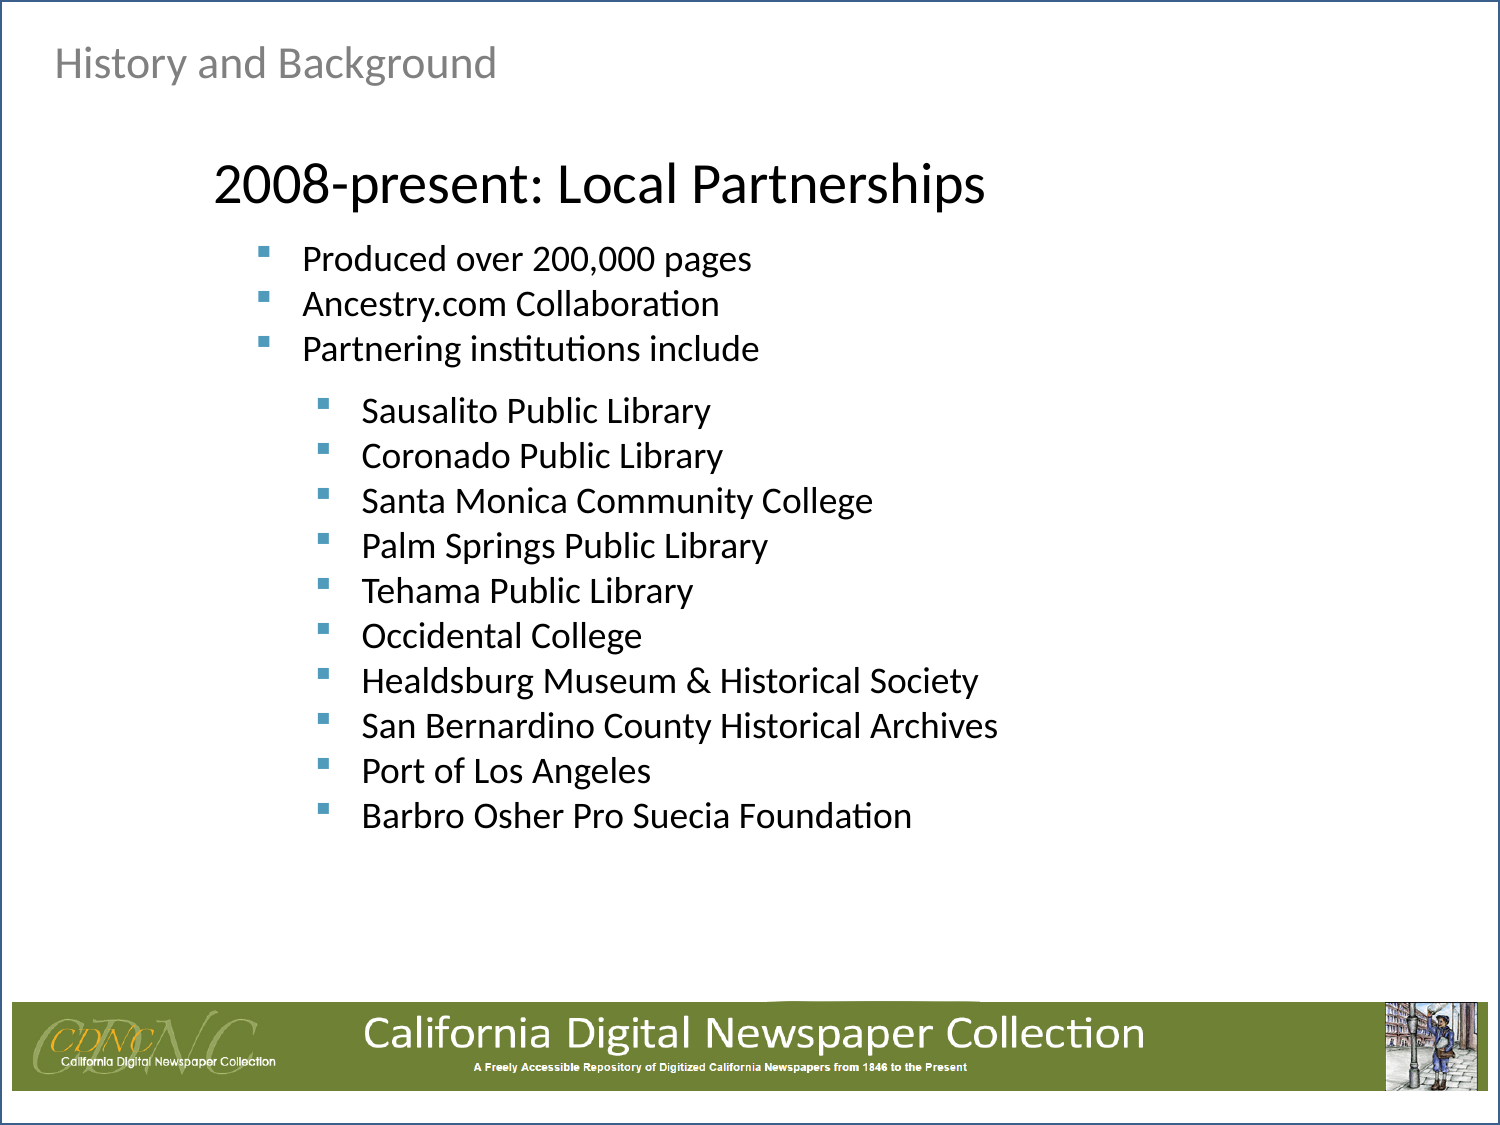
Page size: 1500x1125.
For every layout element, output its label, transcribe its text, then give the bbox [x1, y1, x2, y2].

picture [12, 1001, 1488, 1091]
text_box History and Background [39, 24, 513, 95]
text_box Produced over 200,000 pages Ancestry.com Collaboration Partnering institutions include [240, 227, 950, 377]
text_box 2008-present: Local Partnerships [48, 137, 1474, 223]
text_box Sausalito Public Library Coronado Public Library Santa Monica Community College Palm Springs Public Library Tehama Public Library Occidental College Healdsburg Museum & Historical Society San Bernardino County Historical Archives Port of Los Angeles Barbro Osher Pro Suecia Foundation [299, 378, 1213, 844]
